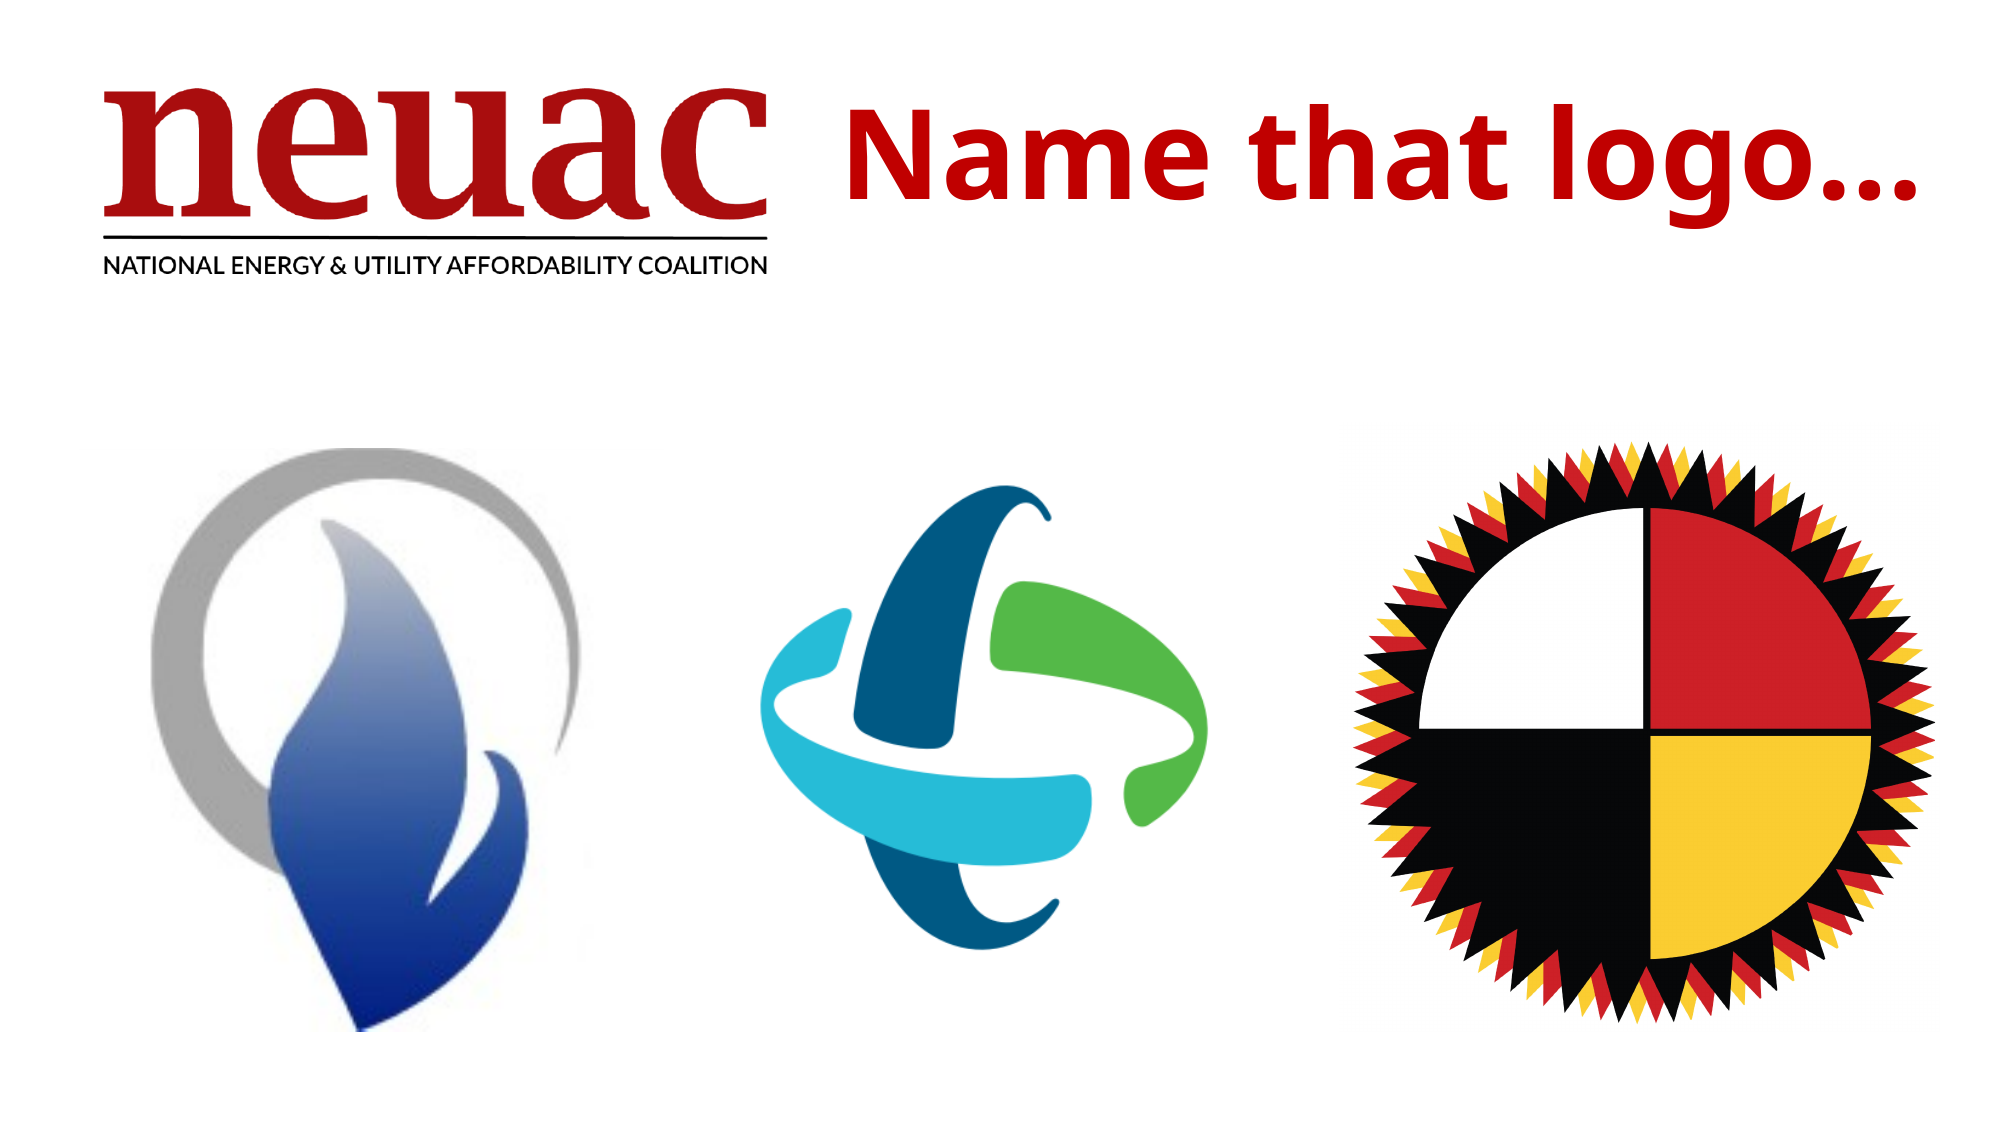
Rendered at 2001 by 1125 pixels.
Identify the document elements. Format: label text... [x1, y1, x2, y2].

picture [672, 408, 1293, 1029]
picture [79, 447, 664, 1033]
picture [1339, 422, 1940, 1033]
picture [60, 64, 810, 300]
text_box Name that logo… [239, 64, 1940, 325]
